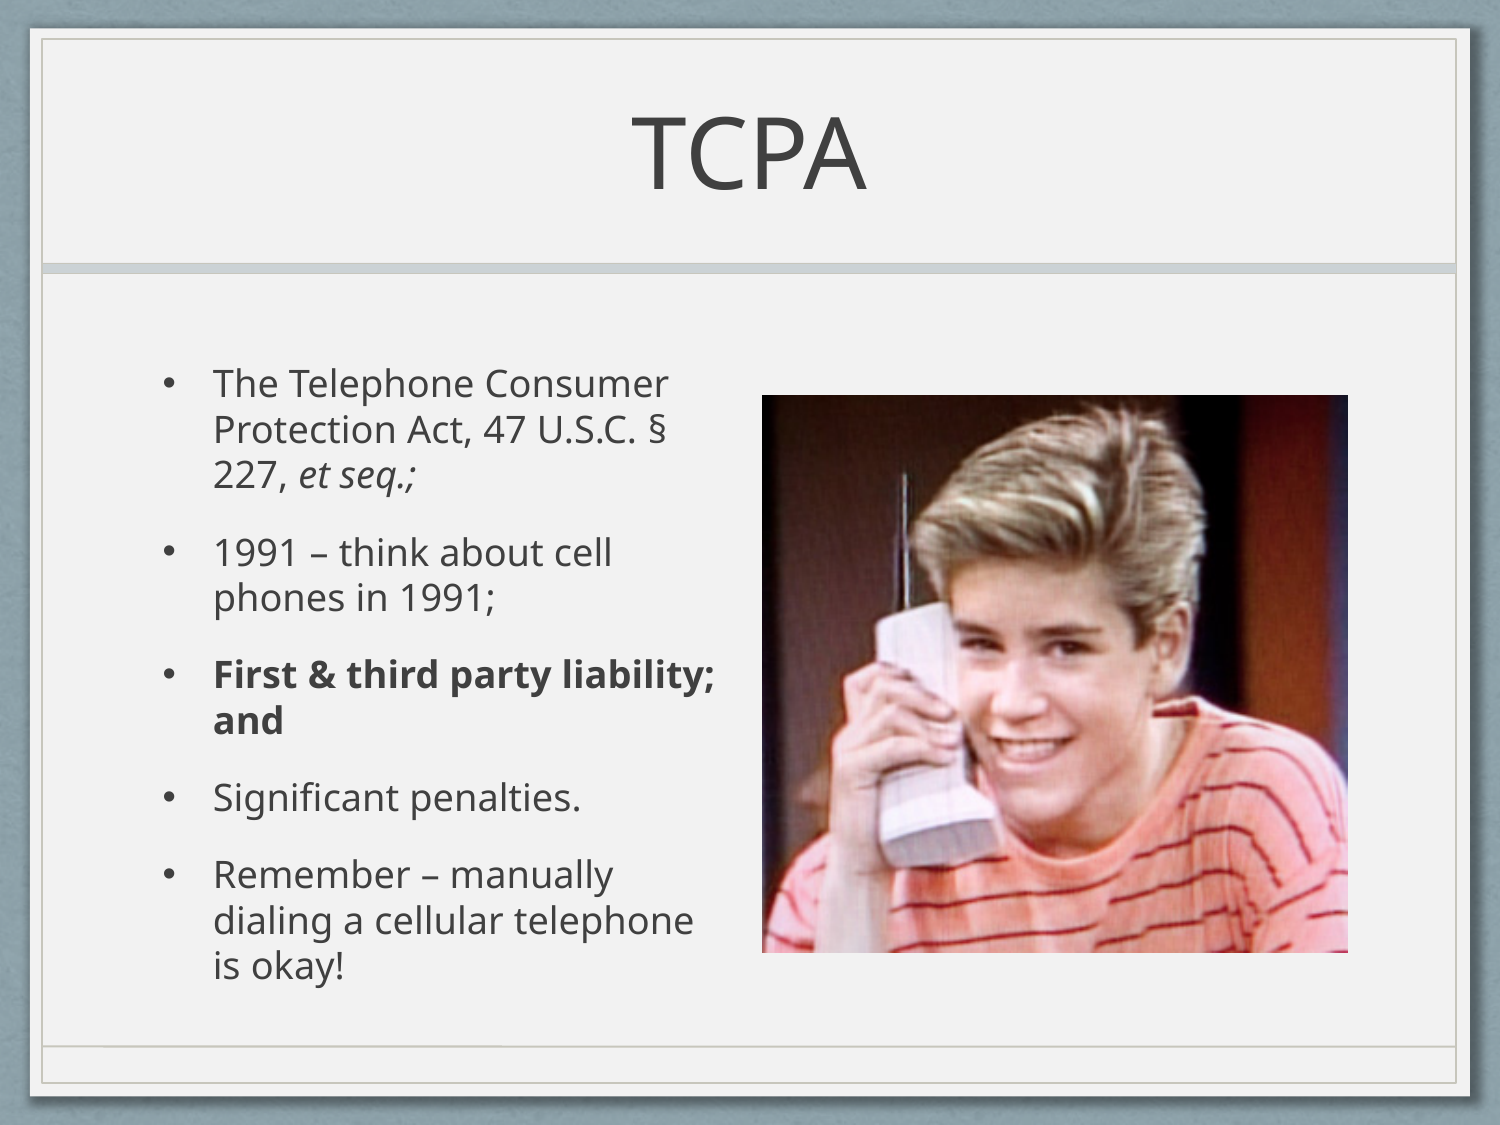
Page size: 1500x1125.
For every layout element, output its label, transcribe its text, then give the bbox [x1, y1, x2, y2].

list The Telephone Consumer Protection Act, 47 U.S.C. § 227, et seq.; 1991 – think about cell phones in 1991; First & third party liability; and Significant penalties. Remember – manually dialing a cellular telephone is okay! [147, 352, 733, 997]
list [761, 395, 1348, 954]
title TCPA [147, 40, 1353, 260]
